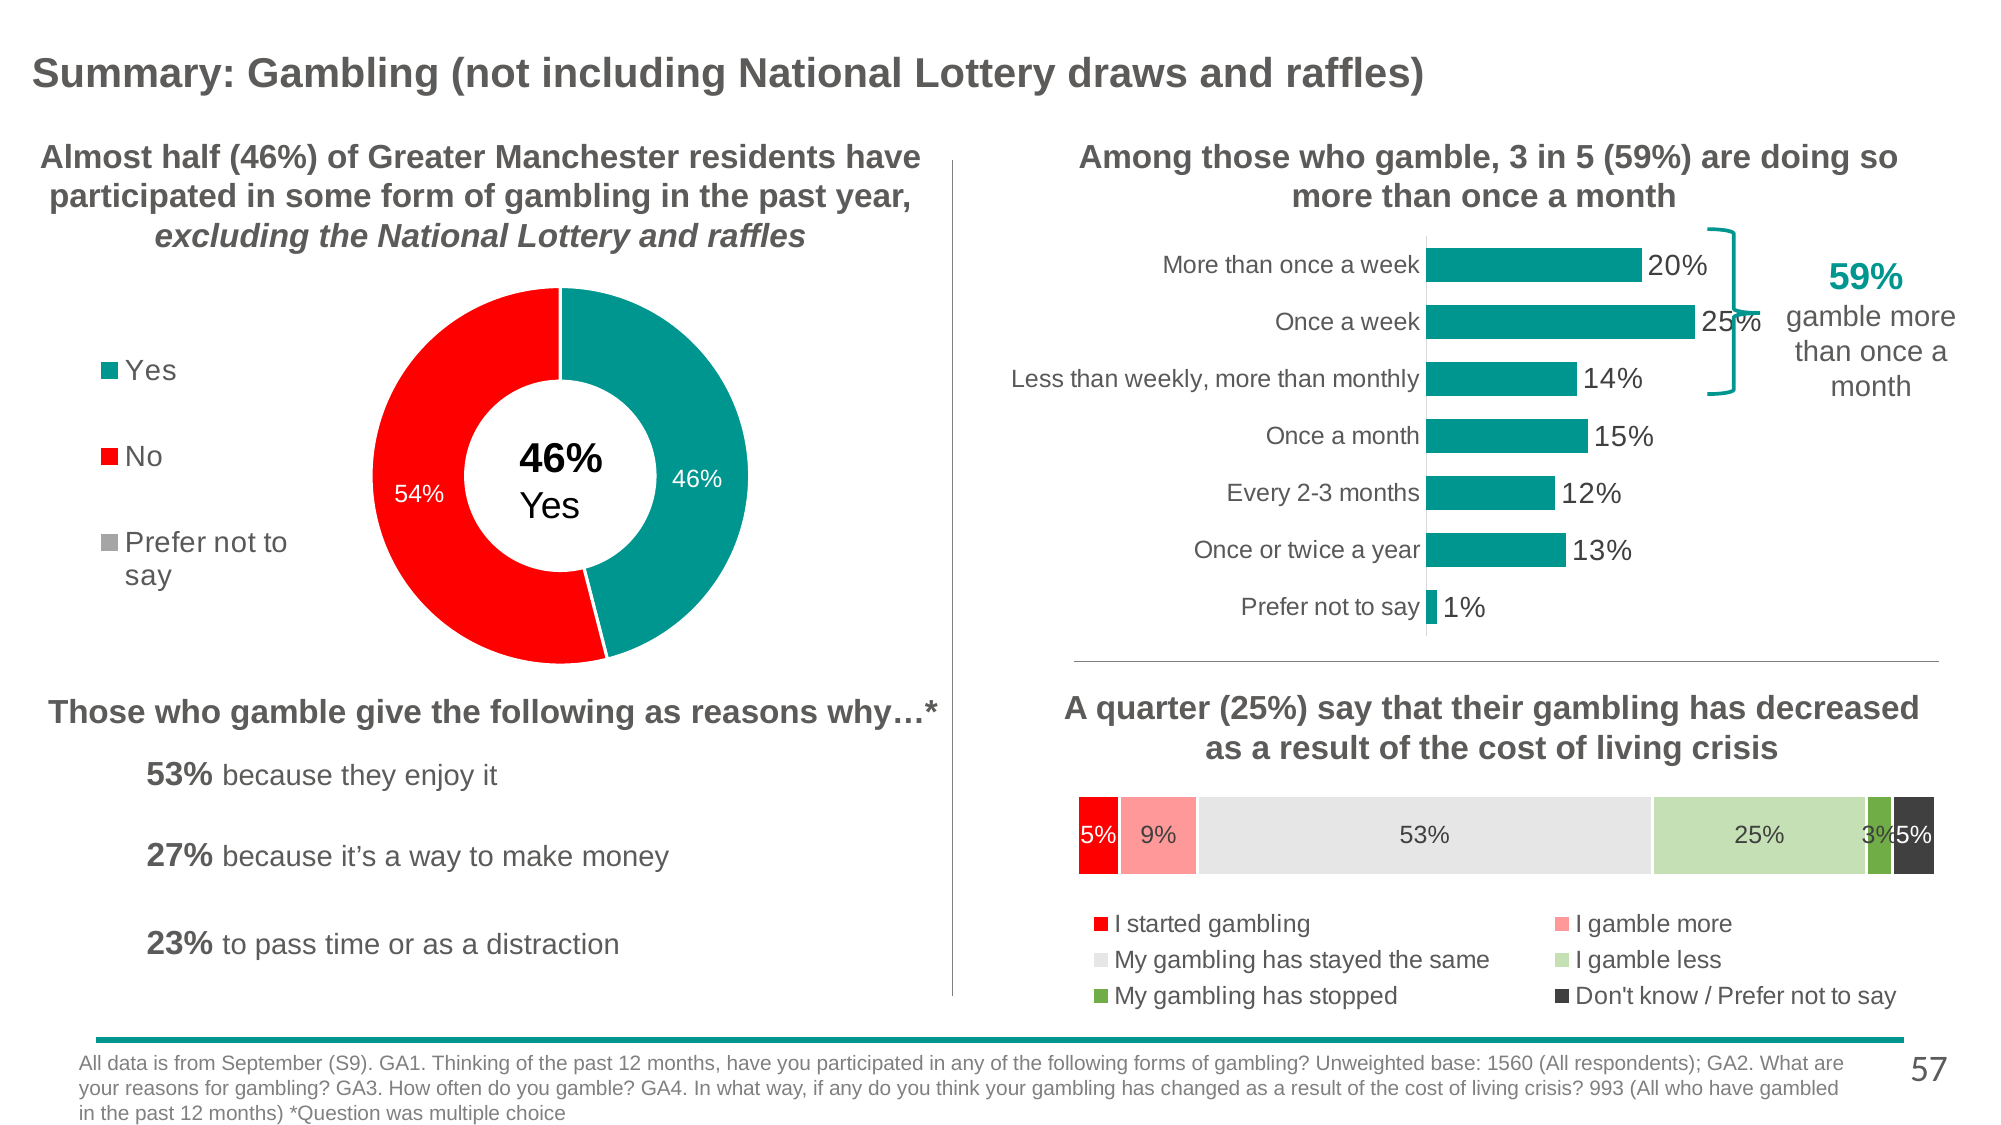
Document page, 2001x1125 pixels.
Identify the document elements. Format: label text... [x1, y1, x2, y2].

text_box 27% because it’s a way to make money [146, 833, 908, 874]
text_box Those who gamble give the following as reasons why…* [48, 689, 951, 730]
chart [79, 251, 802, 697]
text_box Among those who gamble, 3 in 5 (59%) are doing so more than once a month [1043, 134, 1935, 215]
text_box A quarter (25%) say that their gambling has decreased as a result of the cost of living crisis [1046, 686, 1939, 741]
chart [930, 216, 1777, 648]
text_box 57 [1895, 1036, 1975, 1098]
text_box 53% because they enjoy it [146, 752, 937, 793]
text_box 23% to pass time or as a distraction [146, 920, 908, 961]
text_box Almost half (46%) of Greater Manchester residents have participated in some form of gambling in the past year, excluding the National Lottery and raffles [31, 134, 931, 255]
chart [1030, 741, 1966, 1020]
text_box 59% gamble more than once a month [1777, 251, 1986, 402]
text_box All data is from September (S9). GA1. Thinking of the past 12 months, have you participated in any of the following forms of gambling? Unweighted base: 1560 (All respondents); GA2. What are your reasons for gambling? GA3. How often do you gamble? GA4. In what way, if any do you think your gambling has changed as a result of the cost of living crisis? 993 (All who have gambled in the past 12 months) *Question was multiple choice [64, 1041, 1861, 1125]
title Summary: Gambling (not including National Lottery draws and raffles) [31, 0, 1757, 165]
